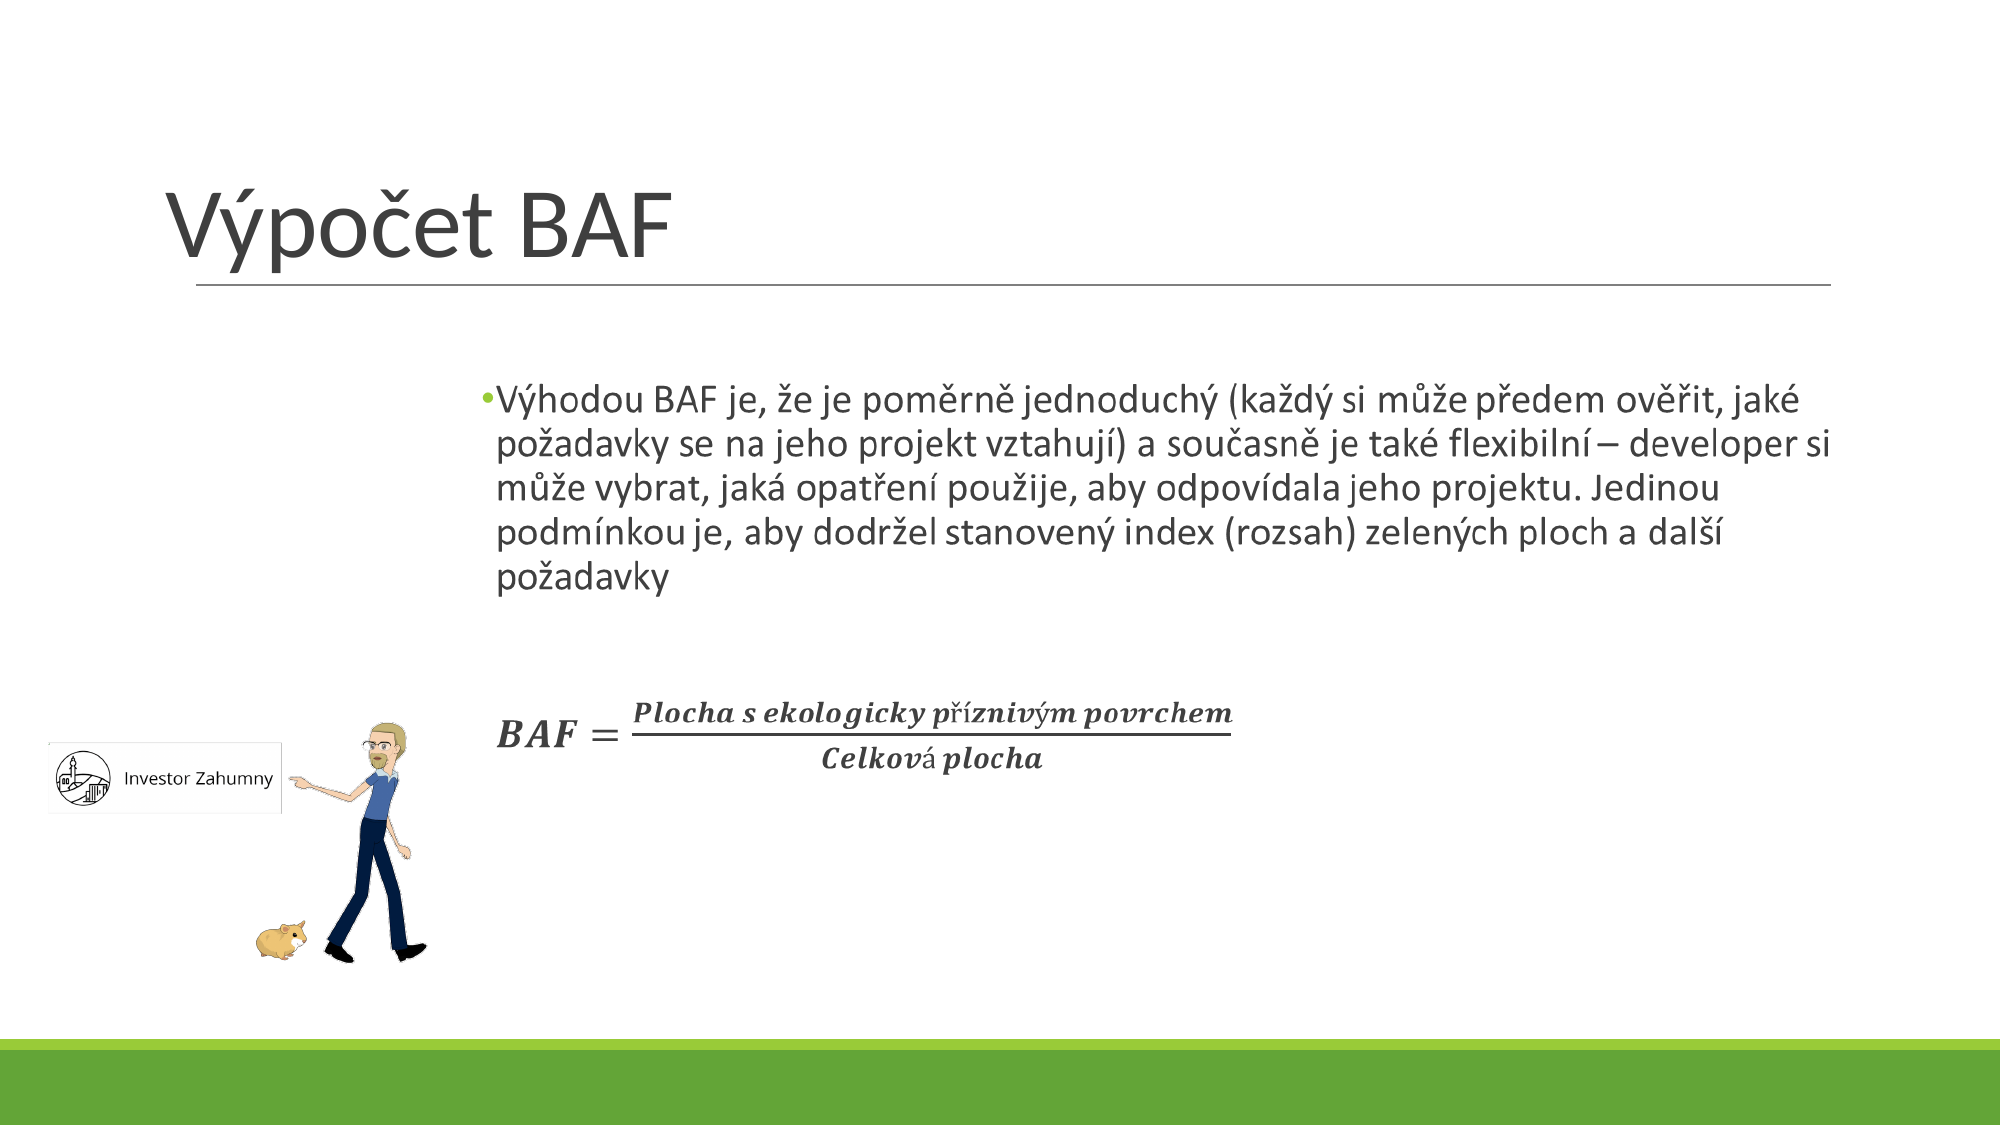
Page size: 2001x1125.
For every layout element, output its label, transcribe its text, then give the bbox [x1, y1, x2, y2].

list [456, 360, 1893, 963]
title Výpočet BAF [150, 104, 1893, 286]
picture [0, 573, 895, 1078]
